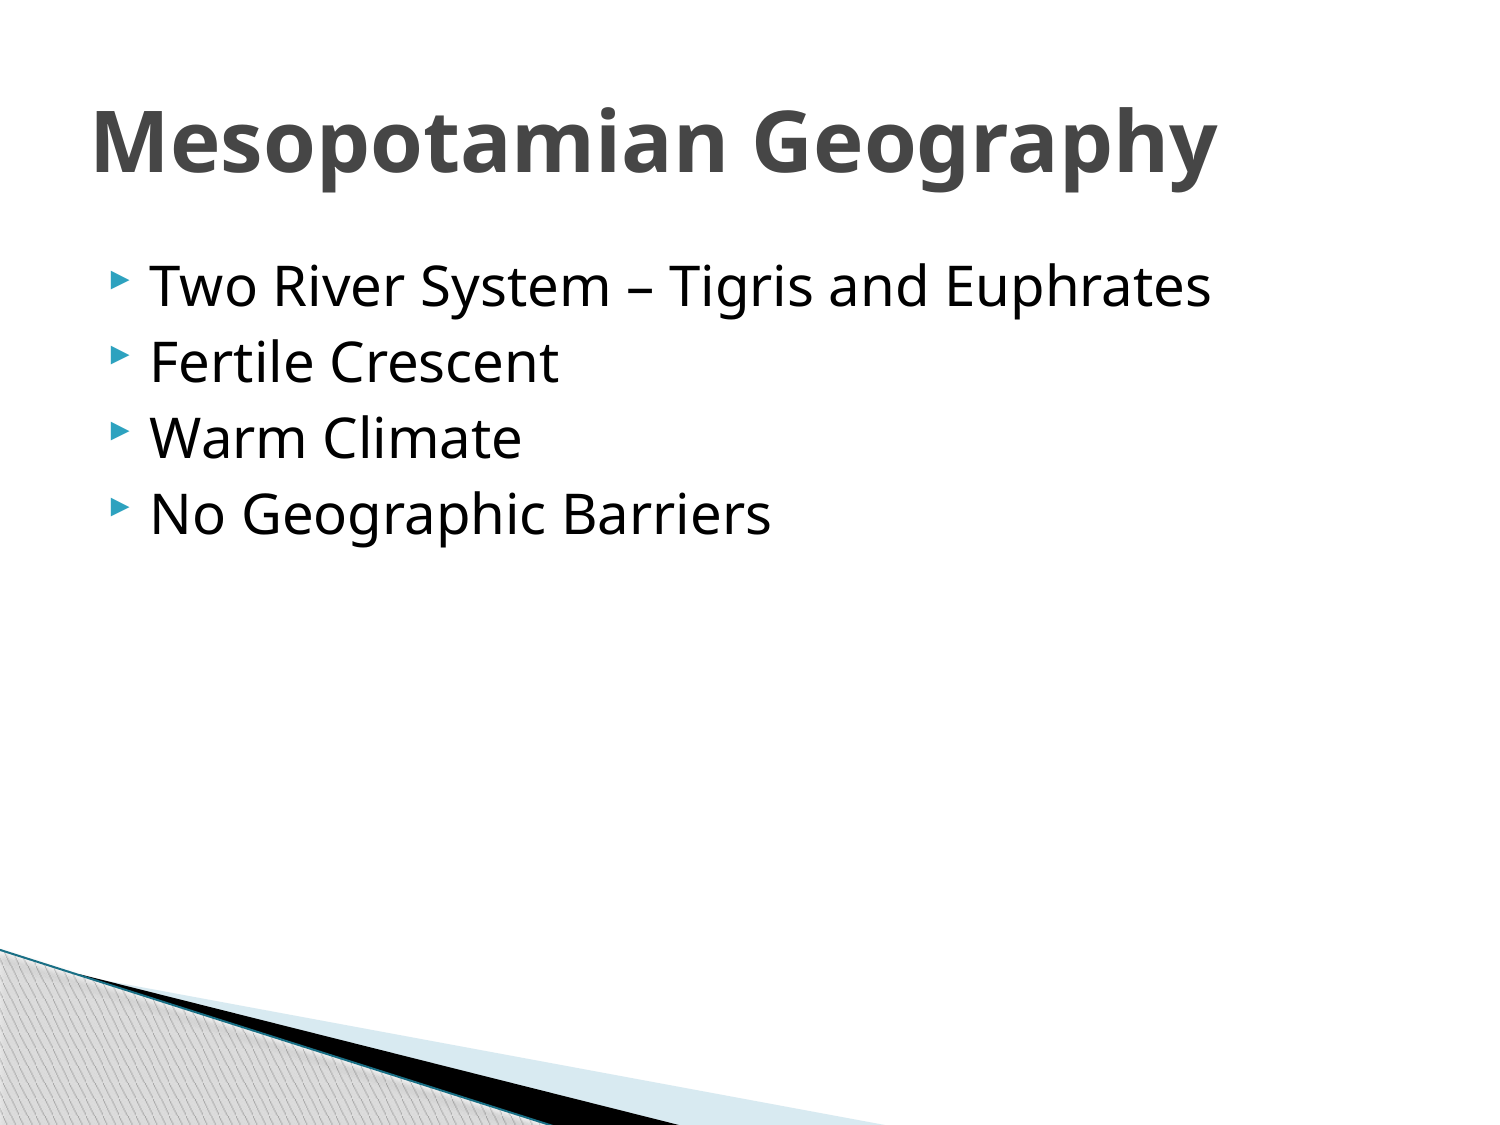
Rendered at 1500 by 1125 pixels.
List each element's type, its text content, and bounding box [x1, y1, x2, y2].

title Mesopotamian Geography [75, 45, 1425, 233]
list Two River System – Tigris and Euphrates Fertile Crescent Warm Climate No Geographic Barriers [75, 243, 1425, 986]
